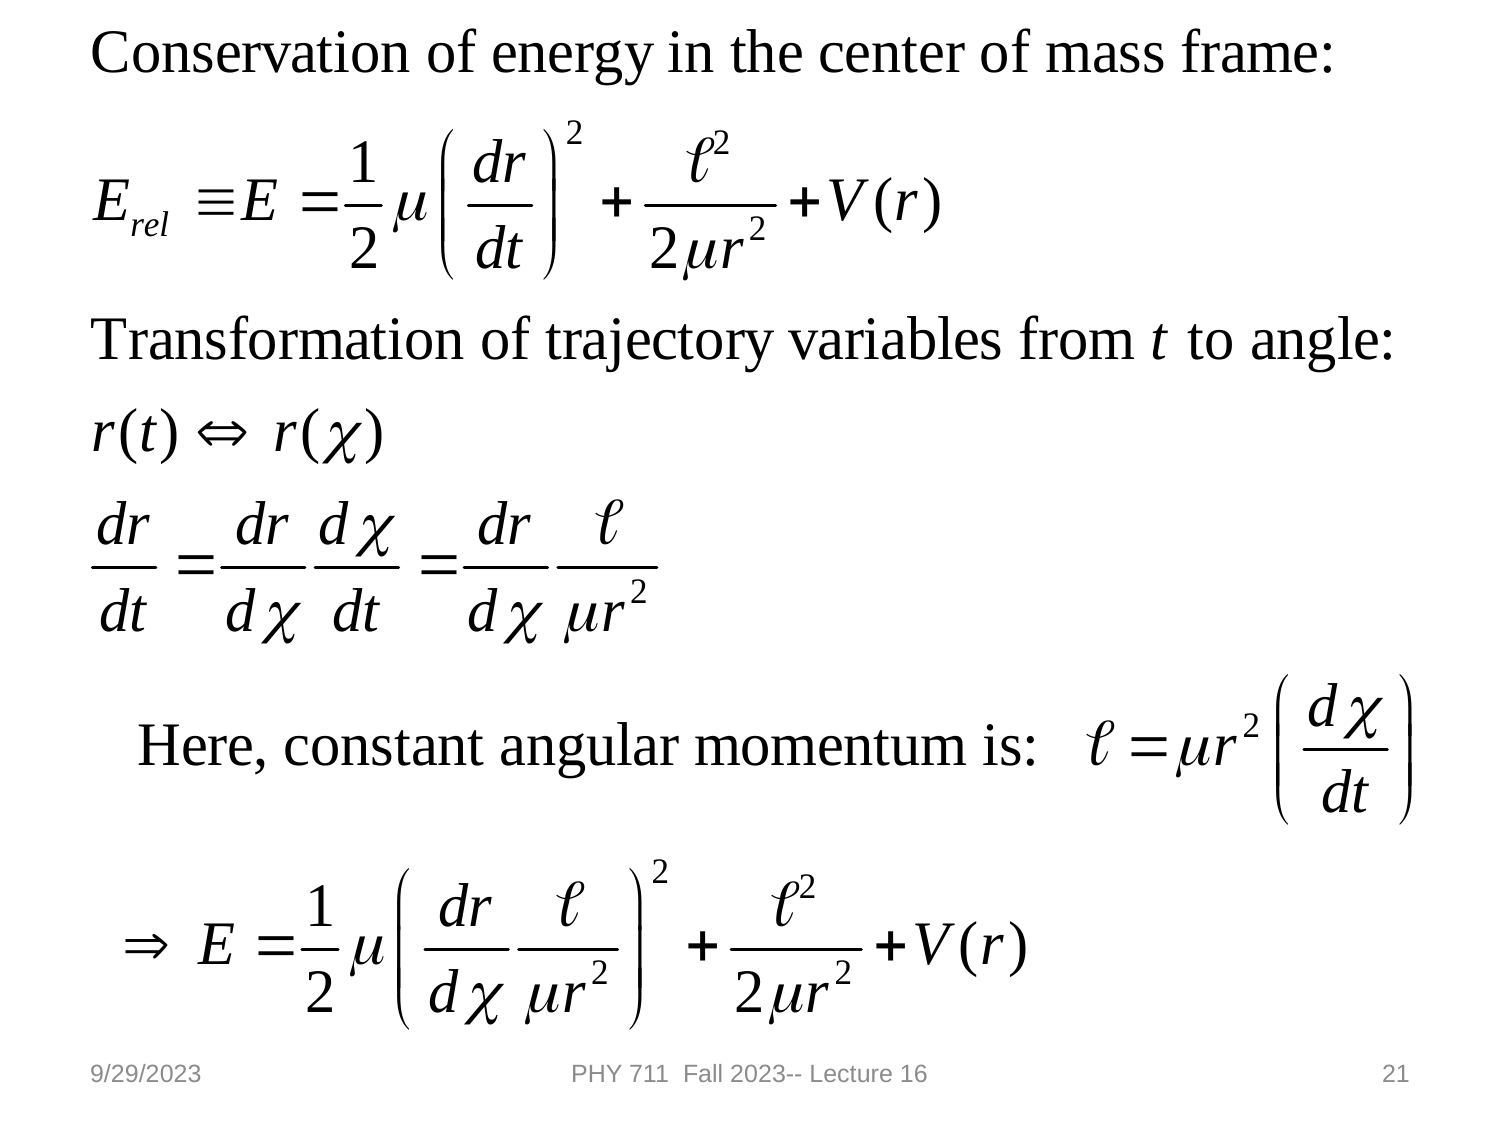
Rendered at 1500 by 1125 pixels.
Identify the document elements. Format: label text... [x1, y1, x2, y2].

slide_number 21 [1074, 1046, 1425, 1103]
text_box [85, 18, 1427, 1040]
footer PHY 711 Fall 2023-- Lecture 16 [512, 1047, 988, 1103]
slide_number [75, 1042, 425, 1103]
